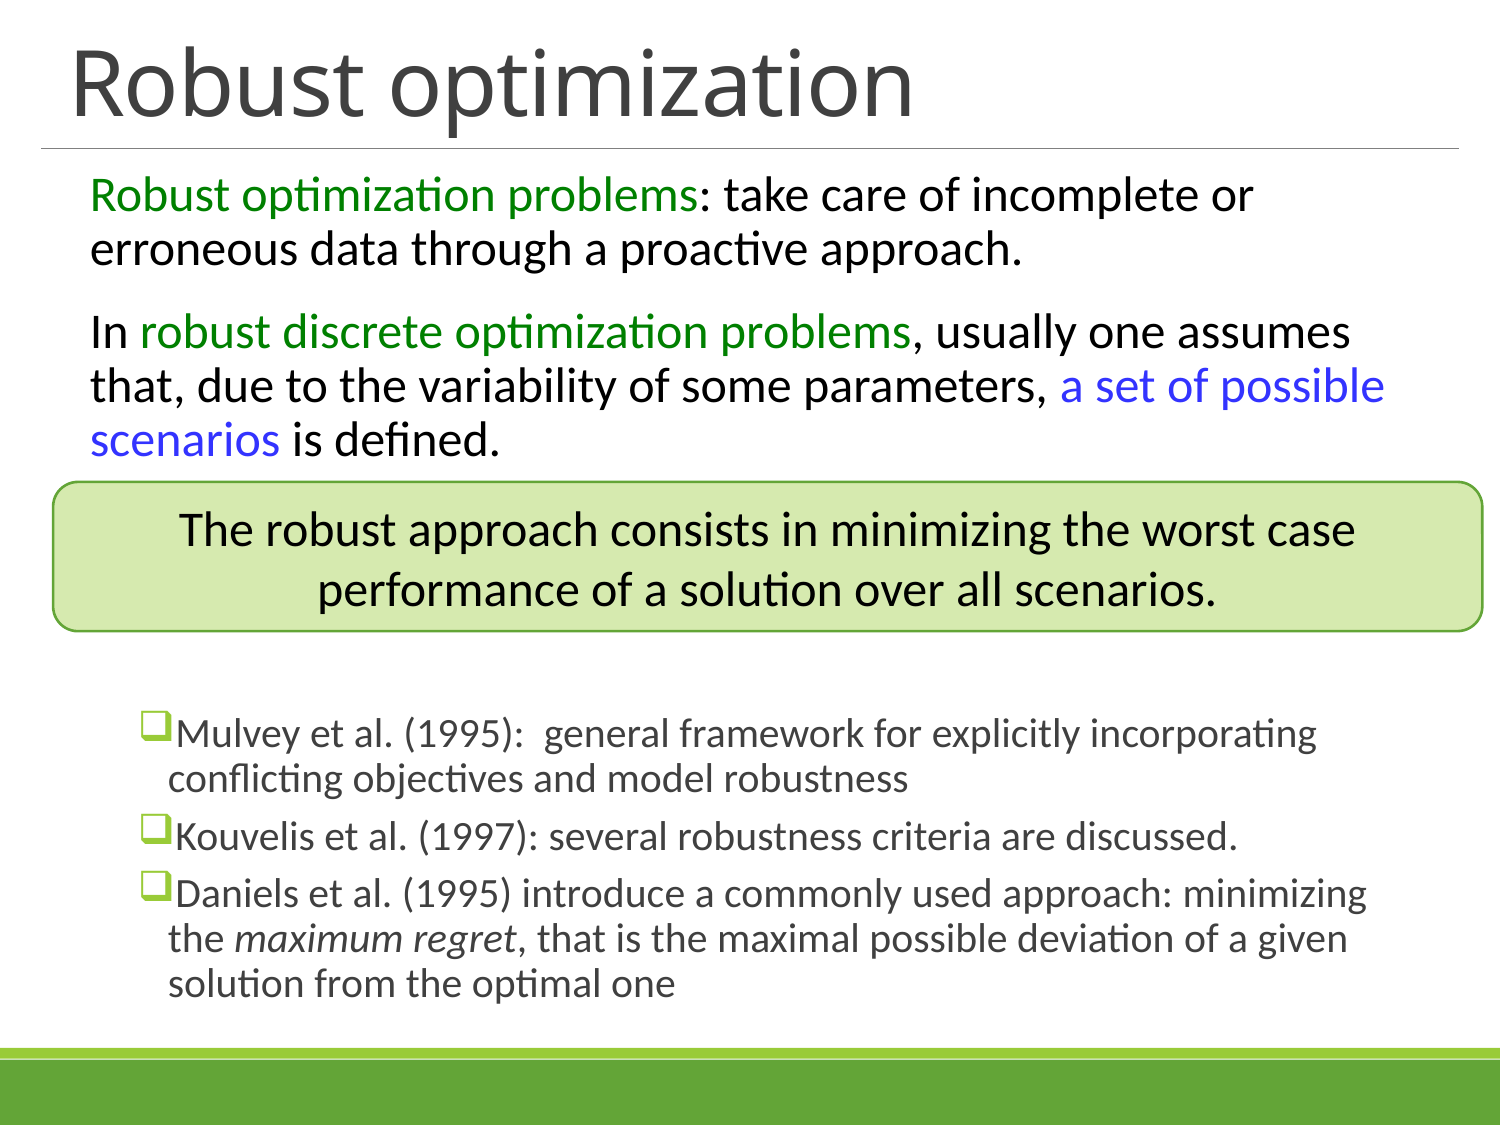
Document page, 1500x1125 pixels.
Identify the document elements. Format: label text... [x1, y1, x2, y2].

list Robust optimization problems: take care of incomplete or erroneous data through a proactive approach. In robust discrete optimization problems, usually one assumes that, due to the variability of some parameters, a set of possible scenarios is defined. Mulvey et al. (1995): general framework for explicitly incorporating conflicting objectives and model robustness Kouvelis et al. (1997): several robustness criteria are discussed. Daniels et al. (1995) introduce a commonly used approach: minimizing the maximum regret, that is the maximal possible deviation of a given solution from the optimal one [75, 160, 1425, 480]
title Robust optimization [53, 0, 1459, 143]
text_box The robust approach consists in minimizing the worst case performance of a solution over all scenarios. [51, 480, 1484, 633]
list Robust optimization problems: take care of incomplete or erroneous data through a proactive approach. In robust discrete optimization problems, usually one assumes that, due to the variability of some parameters, a set of possible scenarios is defined. Mulvey et al. (1995): general framework for explicitly incorporating conflicting objectives and model robustness Kouvelis et al. (1997): several robustness criteria are discussed. Daniels et al. (1995) introduce a commonly used approach: minimizing the maximum regret, that is the maximal possible deviation of a given solution from the optimal one [75, 633, 1425, 1094]
